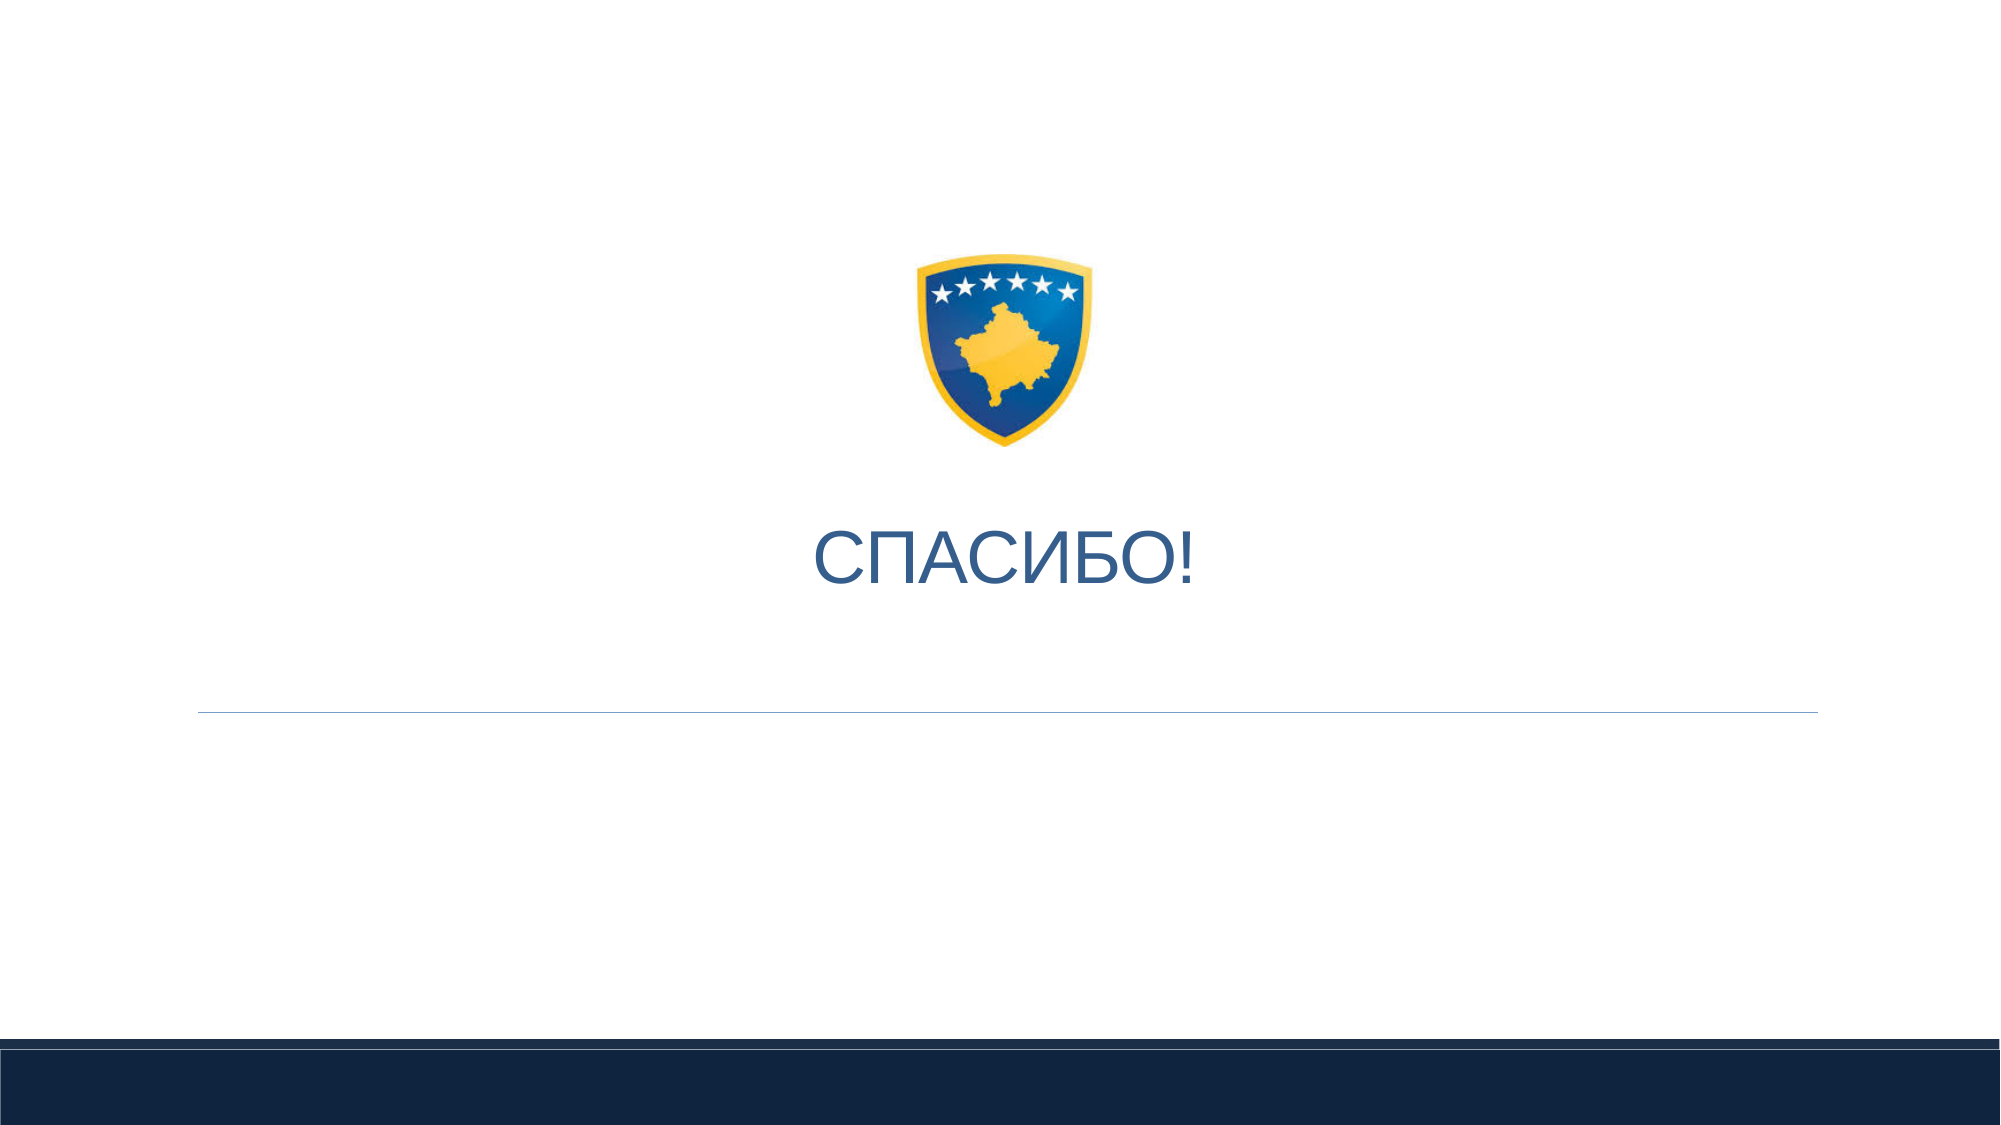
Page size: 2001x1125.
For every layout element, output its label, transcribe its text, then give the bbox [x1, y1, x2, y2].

title СПАСИБО! [180, 73, 1830, 697]
picture [830, 254, 1180, 448]
